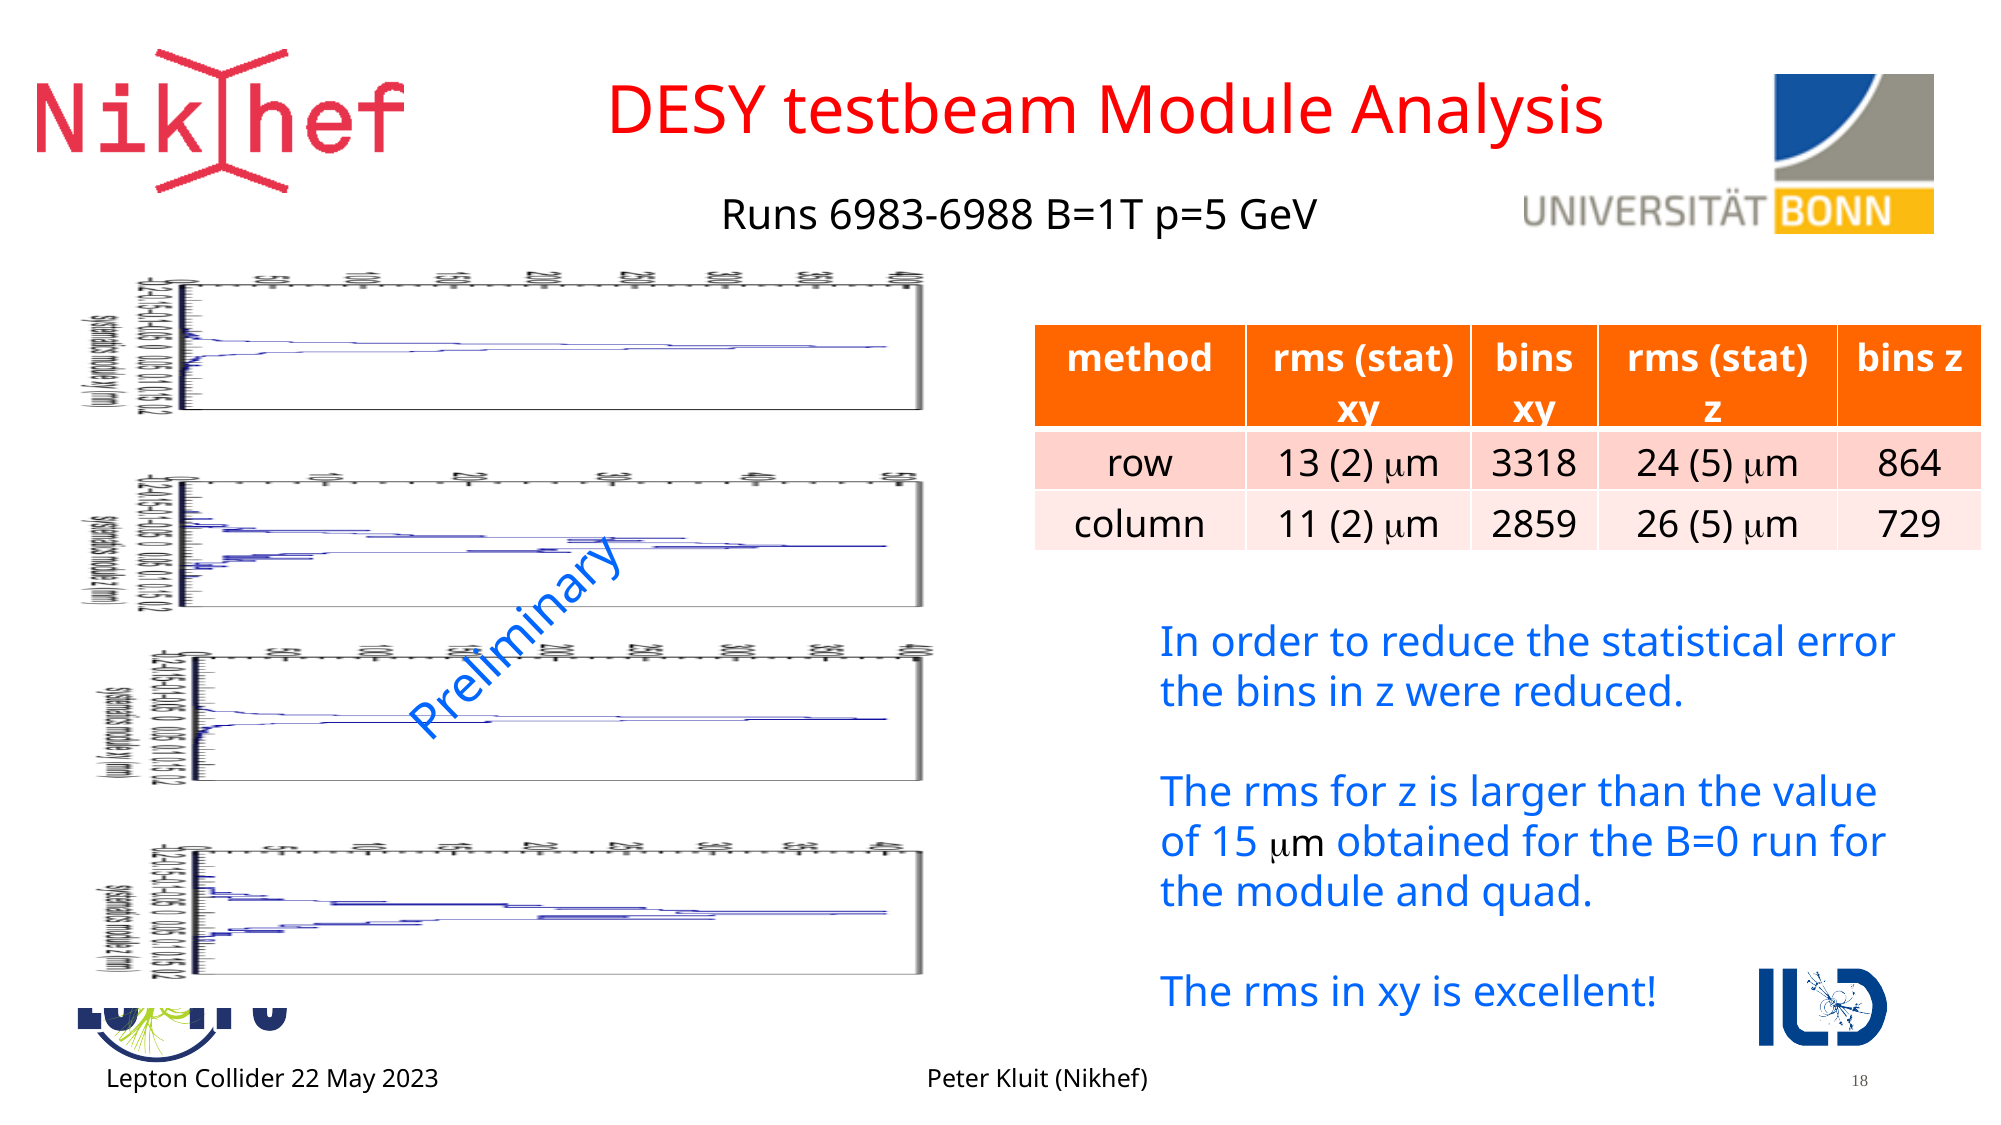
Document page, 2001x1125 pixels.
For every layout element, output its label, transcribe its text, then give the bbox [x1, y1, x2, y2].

table_header bins z [1838, 325, 1981, 426]
table_cell 3318 [1472, 432, 1597, 489]
table_cell 13 (2) mm [1247, 432, 1470, 489]
picture [37, 0, 729, 1125]
table_cell 26 (5) mm [1599, 491, 1837, 550]
table_cell column [1035, 491, 1245, 550]
text_box DESY testbeam Module Analysis [730, 59, 1622, 155]
picture [1524, 74, 1934, 234]
picture [49, 912, 313, 1063]
table_cell 2859 [1472, 491, 1597, 550]
table_cell 864 [1838, 432, 1981, 489]
table_cell 11 (2) mm [1247, 491, 1470, 550]
table_cell 24 (5) mm [1599, 432, 1837, 489]
table_cell 729 [1838, 491, 1981, 550]
table_header rms (stat) xy [1247, 325, 1470, 426]
table_cell row [1035, 432, 1245, 489]
table_header bins xy [1472, 325, 1597, 426]
text_box Runs 6983-6988 B=1T p=5 GeV [730, 180, 1334, 275]
table_header method [1035, 325, 1245, 426]
table_header rms (stat) z [1599, 325, 1837, 426]
picture [1733, 949, 1913, 1065]
text_box In order to reduce the statistical error the bins in z were reduced. The rms for z is larger than the value of 15 mm obtained for the B=0 run for the module and quad. The rms in xy is excellent! [1145, 607, 1934, 1023]
